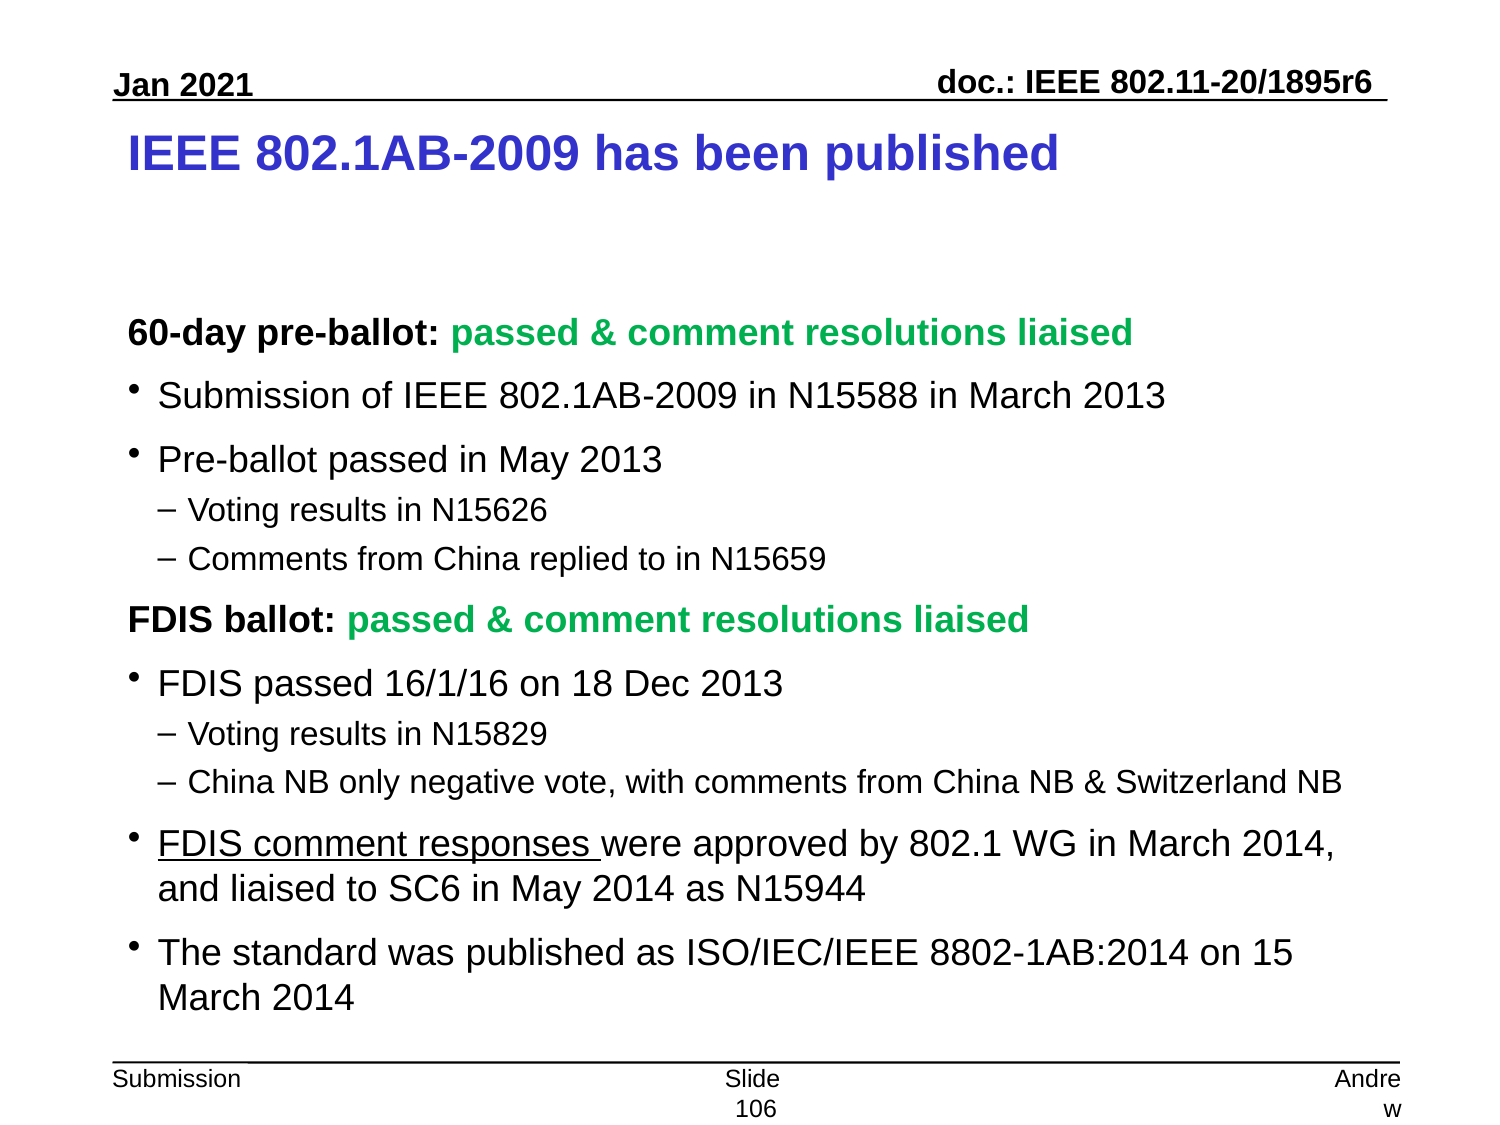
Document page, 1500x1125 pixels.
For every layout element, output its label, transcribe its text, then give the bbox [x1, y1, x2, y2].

slide_number Slide 106 [709, 1061, 803, 1093]
footer Andrew Myles, Cisco [1320, 1061, 1402, 1093]
title IEEE 802.1AB-2009 has been published [112, 112, 1475, 288]
list 60-day pre-ballot: passed & comment resolutions liaised Submission of IEEE 802.1AB-2009 in N15588 in March 2013 Pre-ballot passed in May 2013 Voting results in N15626 Comments from China replied to in N15659 FDIS ballot: passed & comment resolutions liaised FDIS passed 16/1/16 on 18 Dec 2013 Voting results in N15829 China NB only negative vote, with comments from China NB & Switzerland NB FDIS comment responses were approved by 802.1 WG in March 2014, and liaised to SC6 in May 2014 as N15944 The standard was published as ISO/IEC/IEEE 8802-1AB:2014 on 15 March 2014 [112, 299, 1388, 975]
